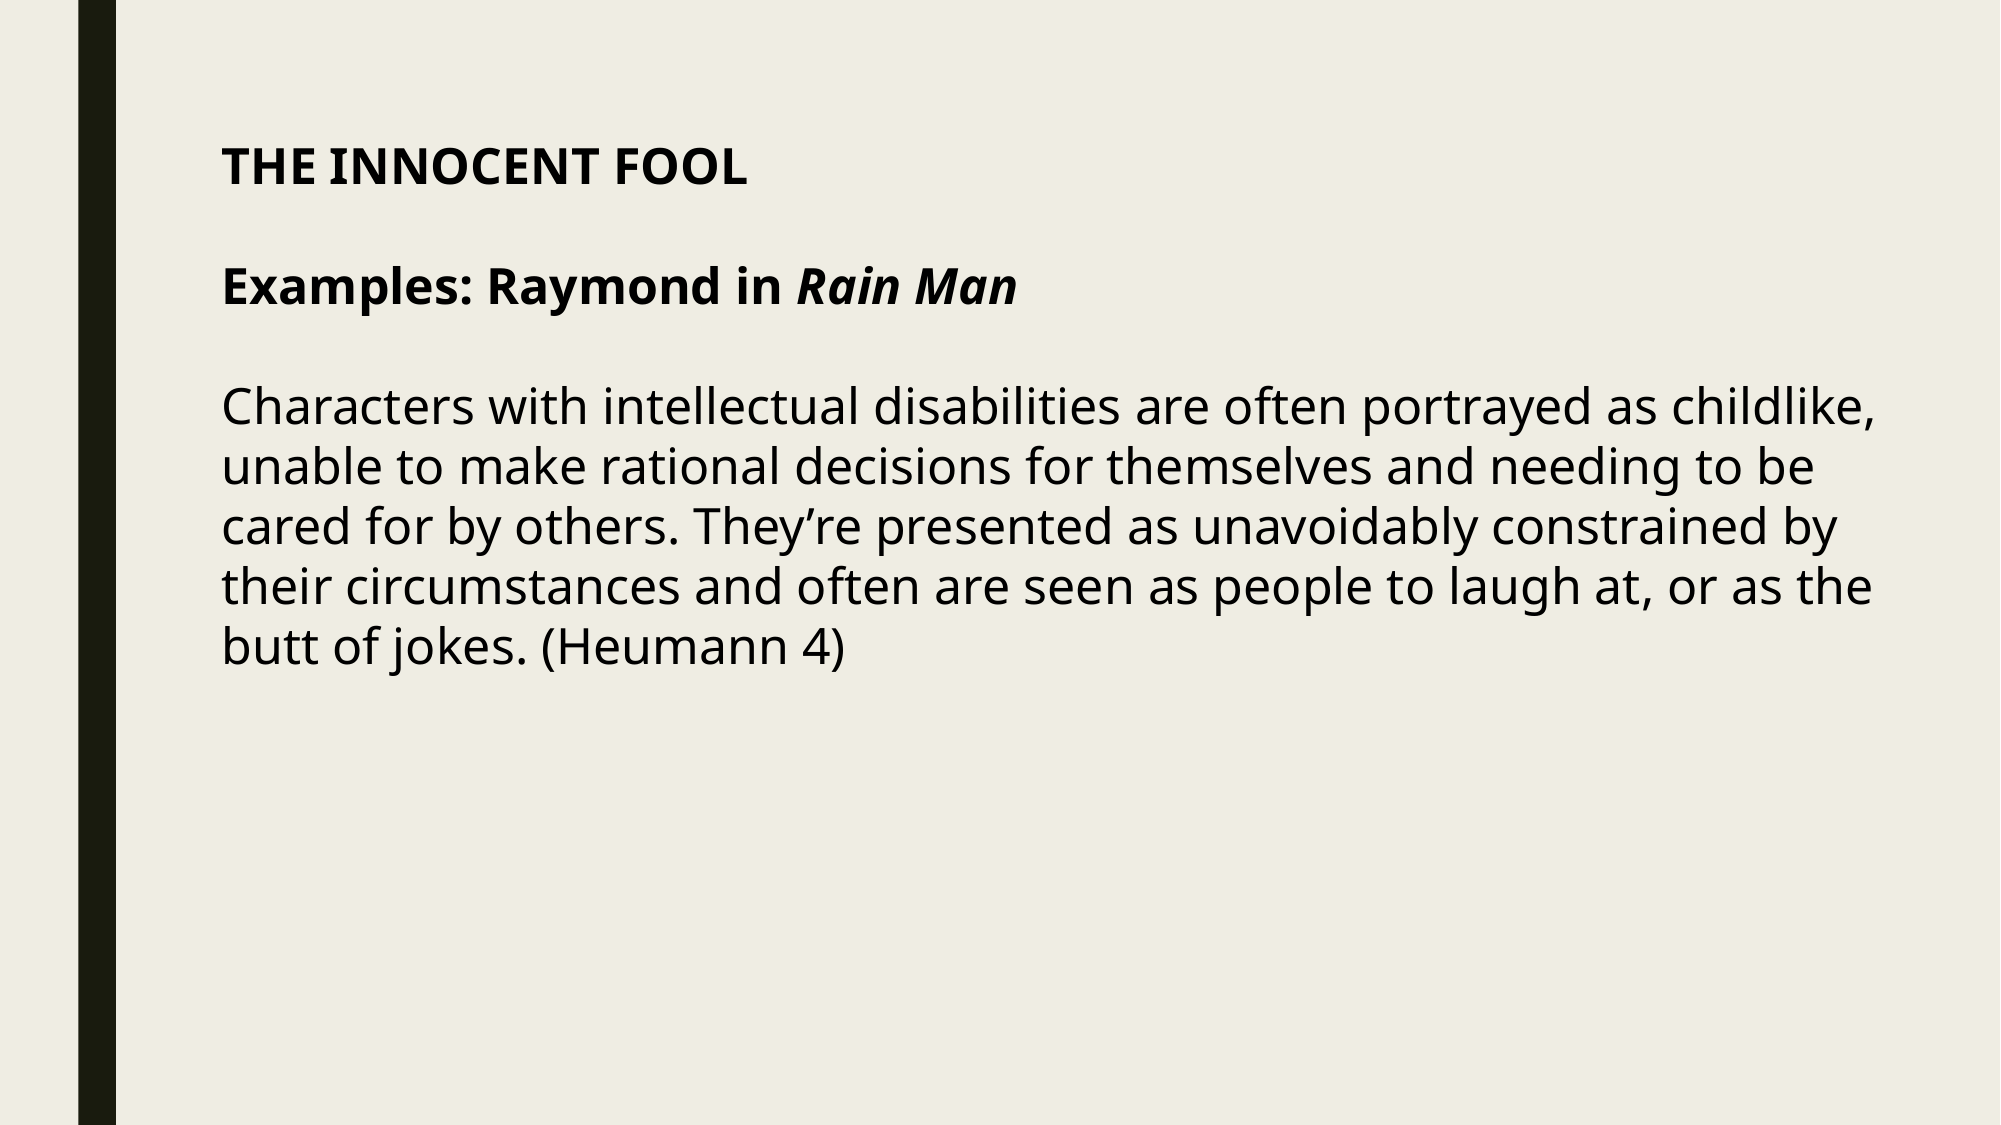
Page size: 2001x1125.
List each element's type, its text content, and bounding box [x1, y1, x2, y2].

text_box THE INNOCENT FOOL Examples: Raymond in Rain Man Characters with intellectual disabilities are often portrayed as childlike, unable to make rational decisions for themselves and needing to be cared for by others. They’re presented as unavoidably constrained by their circumstances and often are seen as people to laugh at, or as the butt of jokes. (Heumann 4) [207, 126, 1963, 682]
